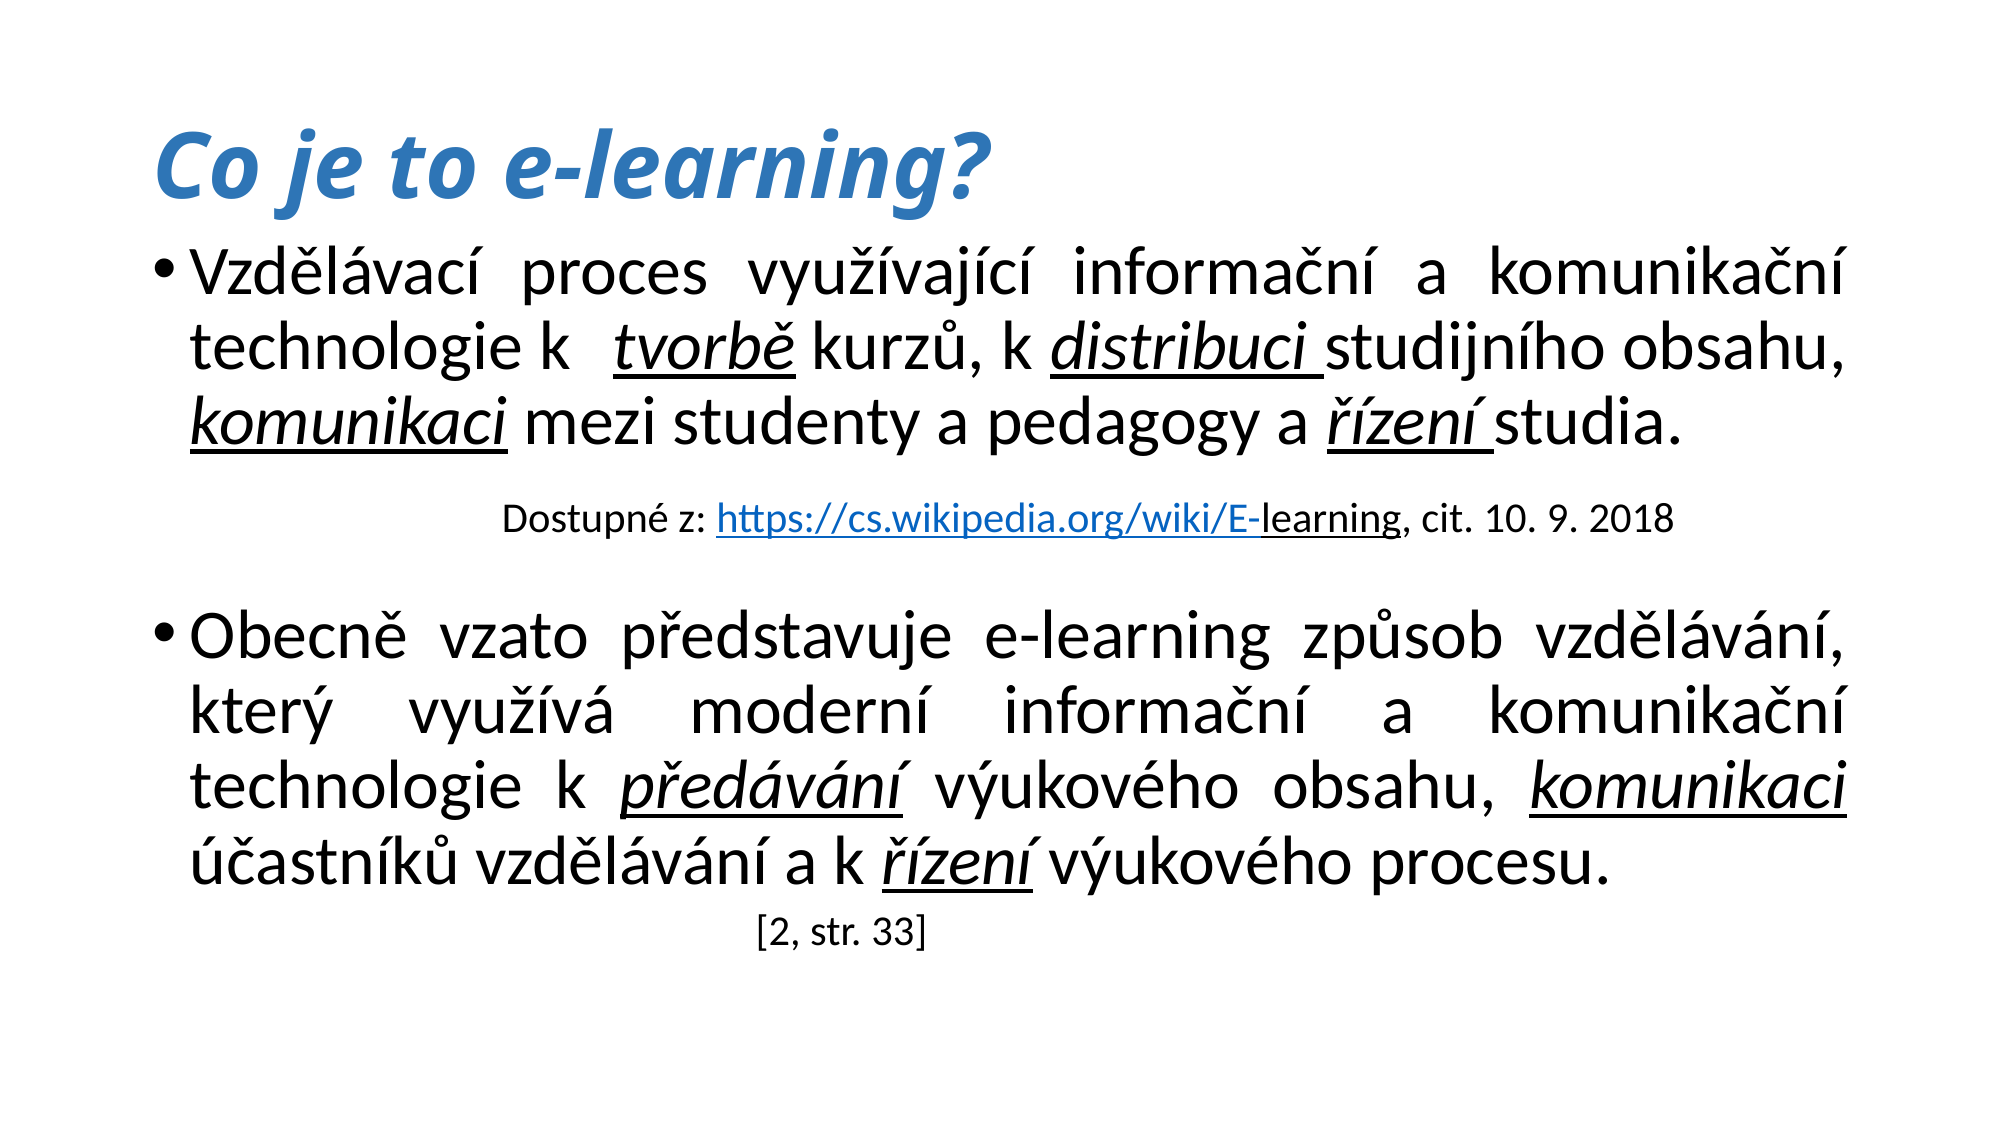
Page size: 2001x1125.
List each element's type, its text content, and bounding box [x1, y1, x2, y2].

list Vzdělávací proces využívající informační a komunikační technologie k tvorbě kurzů, kdistribuci studijního obsahu, komunikaci mezi studenty a pedagogy a řízení studia. Dostupné z: https://cs.wikipedia.org/wiki/E-learning, cit. 10. 9. 2018 Obecně vzato představuje e-learning způsob vzdělávání, který využívá moderní informační a komunikační technologie k předávání výukového obsahu, komunikaci účastníků vzdělávání a k řízení výukového procesu. [2, str. 33] [137, 226, 1863, 1071]
title Co je to e-learning? [137, 59, 1863, 226]
